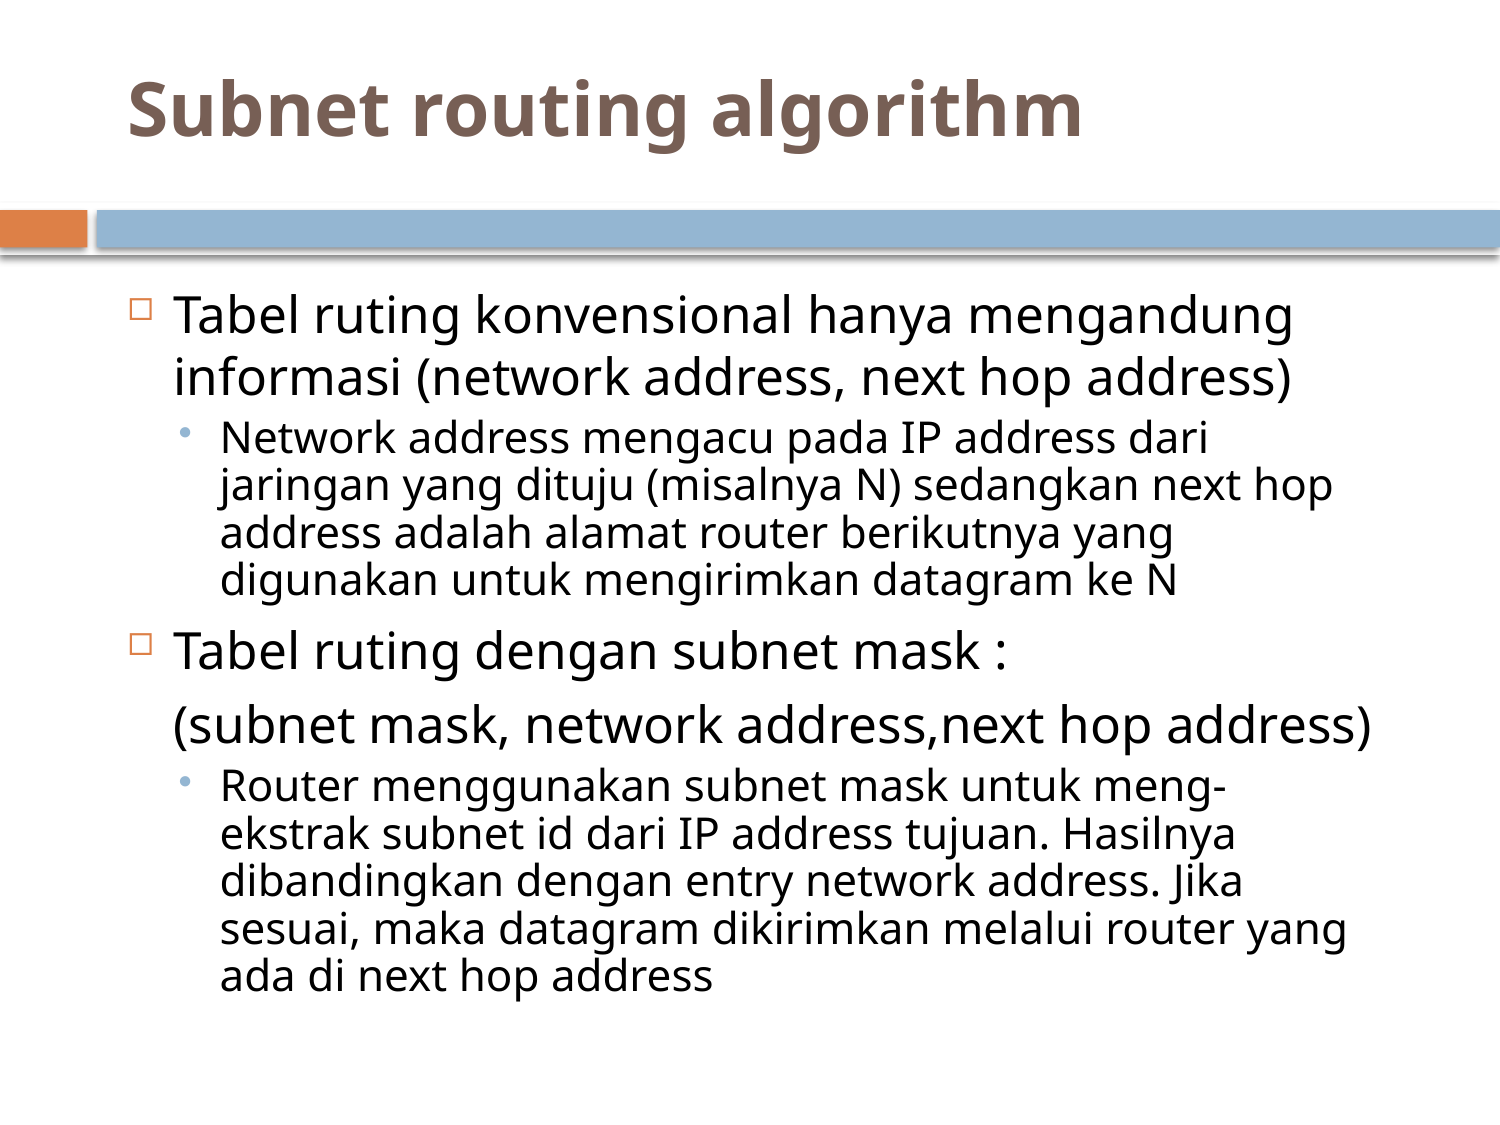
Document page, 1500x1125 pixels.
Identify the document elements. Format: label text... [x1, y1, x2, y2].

list Tabel ruting konvensional hanya mengandung informasi (network address, next hop address) Network address mengacu pada IP address dari jaringan yang dituju (misalnya N) sedangkan next hop address adalah alamat router berikutnya yang digunakan untuk mengirimkan datagram ke N Tabel ruting dengan subnet mask : (subnet mask, network address,next hop address) Router menggunakan subnet mask untuk meng-ekstrak subnet id dari IP address tujuan. Hasilnya dibandingkan dengan entry network address. Jika sesuai, maka datagram dikirimkan melalui router yang ada di next hop address [112, 275, 1388, 1038]
title Subnet routing algorithm [112, 12, 1388, 200]
